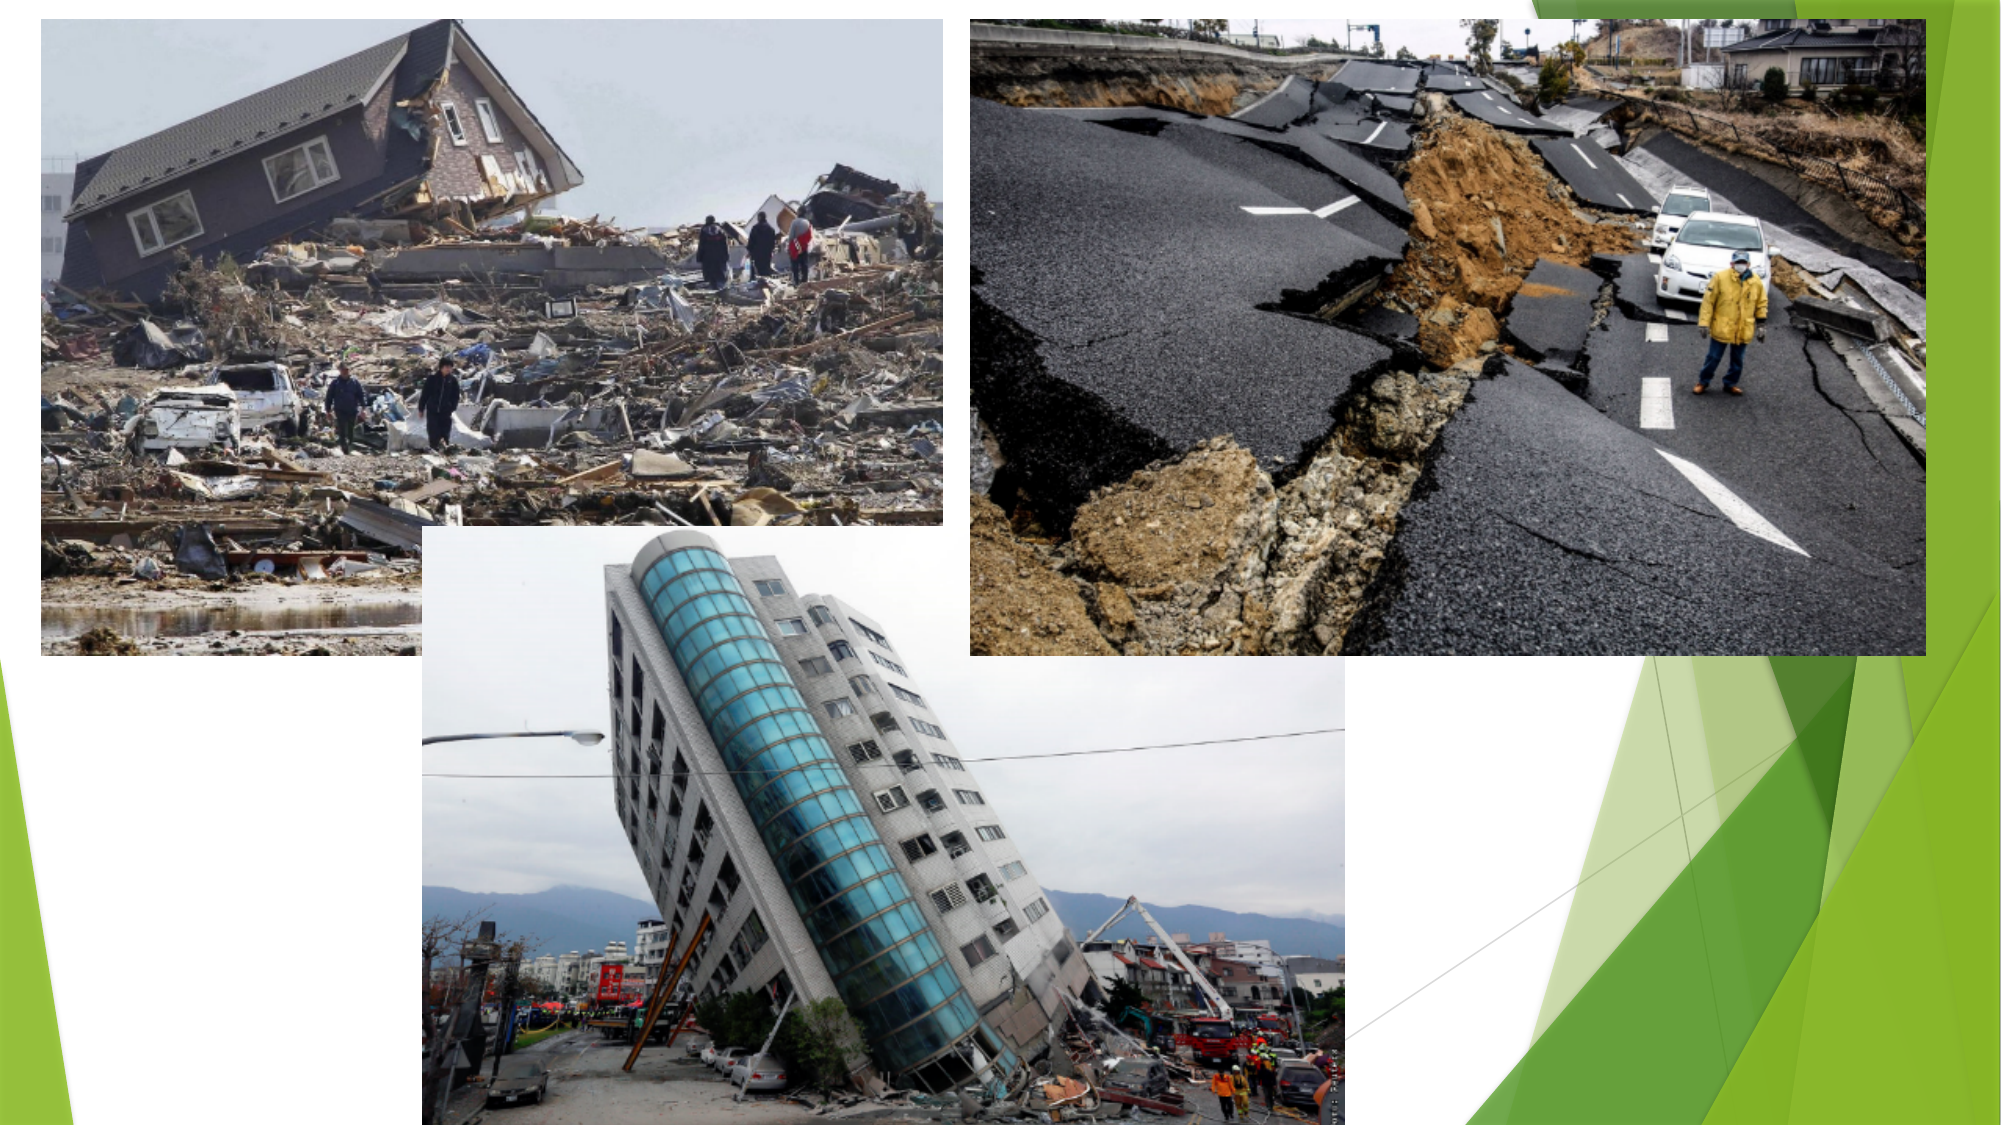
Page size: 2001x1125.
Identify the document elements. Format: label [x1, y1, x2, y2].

list [41, 18, 943, 657]
picture [422, 18, 1927, 1125]
